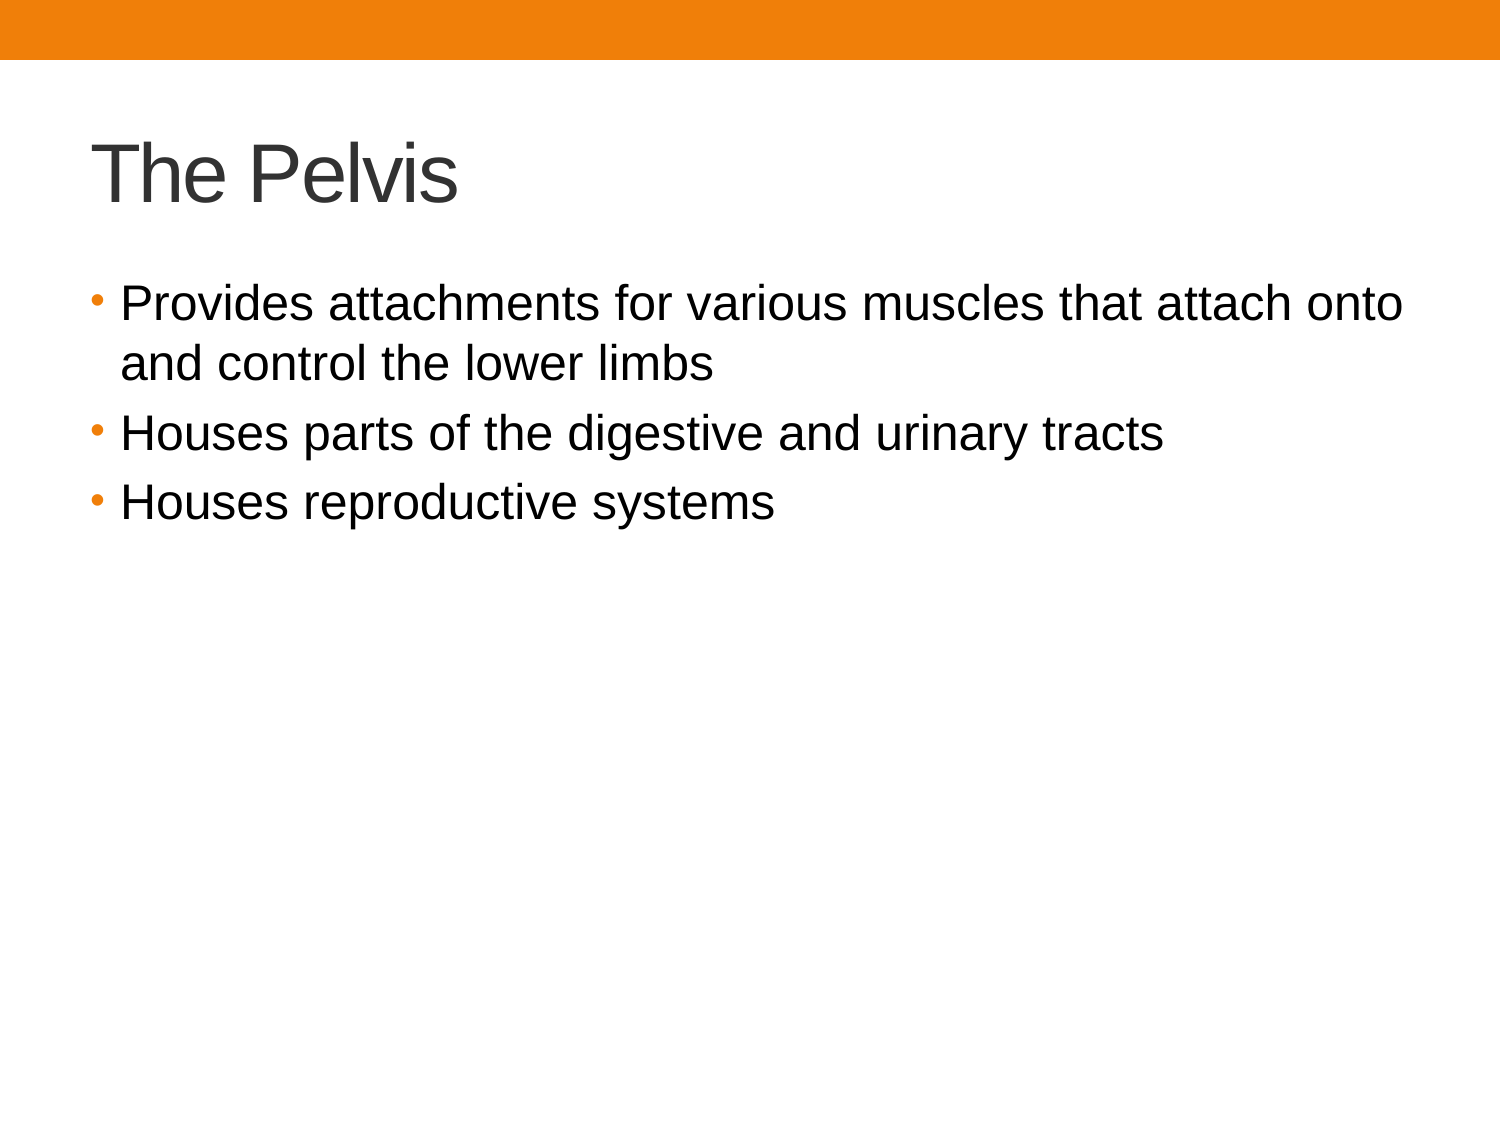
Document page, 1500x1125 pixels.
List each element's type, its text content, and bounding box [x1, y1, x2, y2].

list Provides attachments for various muscles that attach onto and control the lower limbs Houses parts of the digestive and urinary tracts Houses reproductive systems [75, 262, 1425, 1063]
title The Pelvis [75, 87, 1425, 250]
